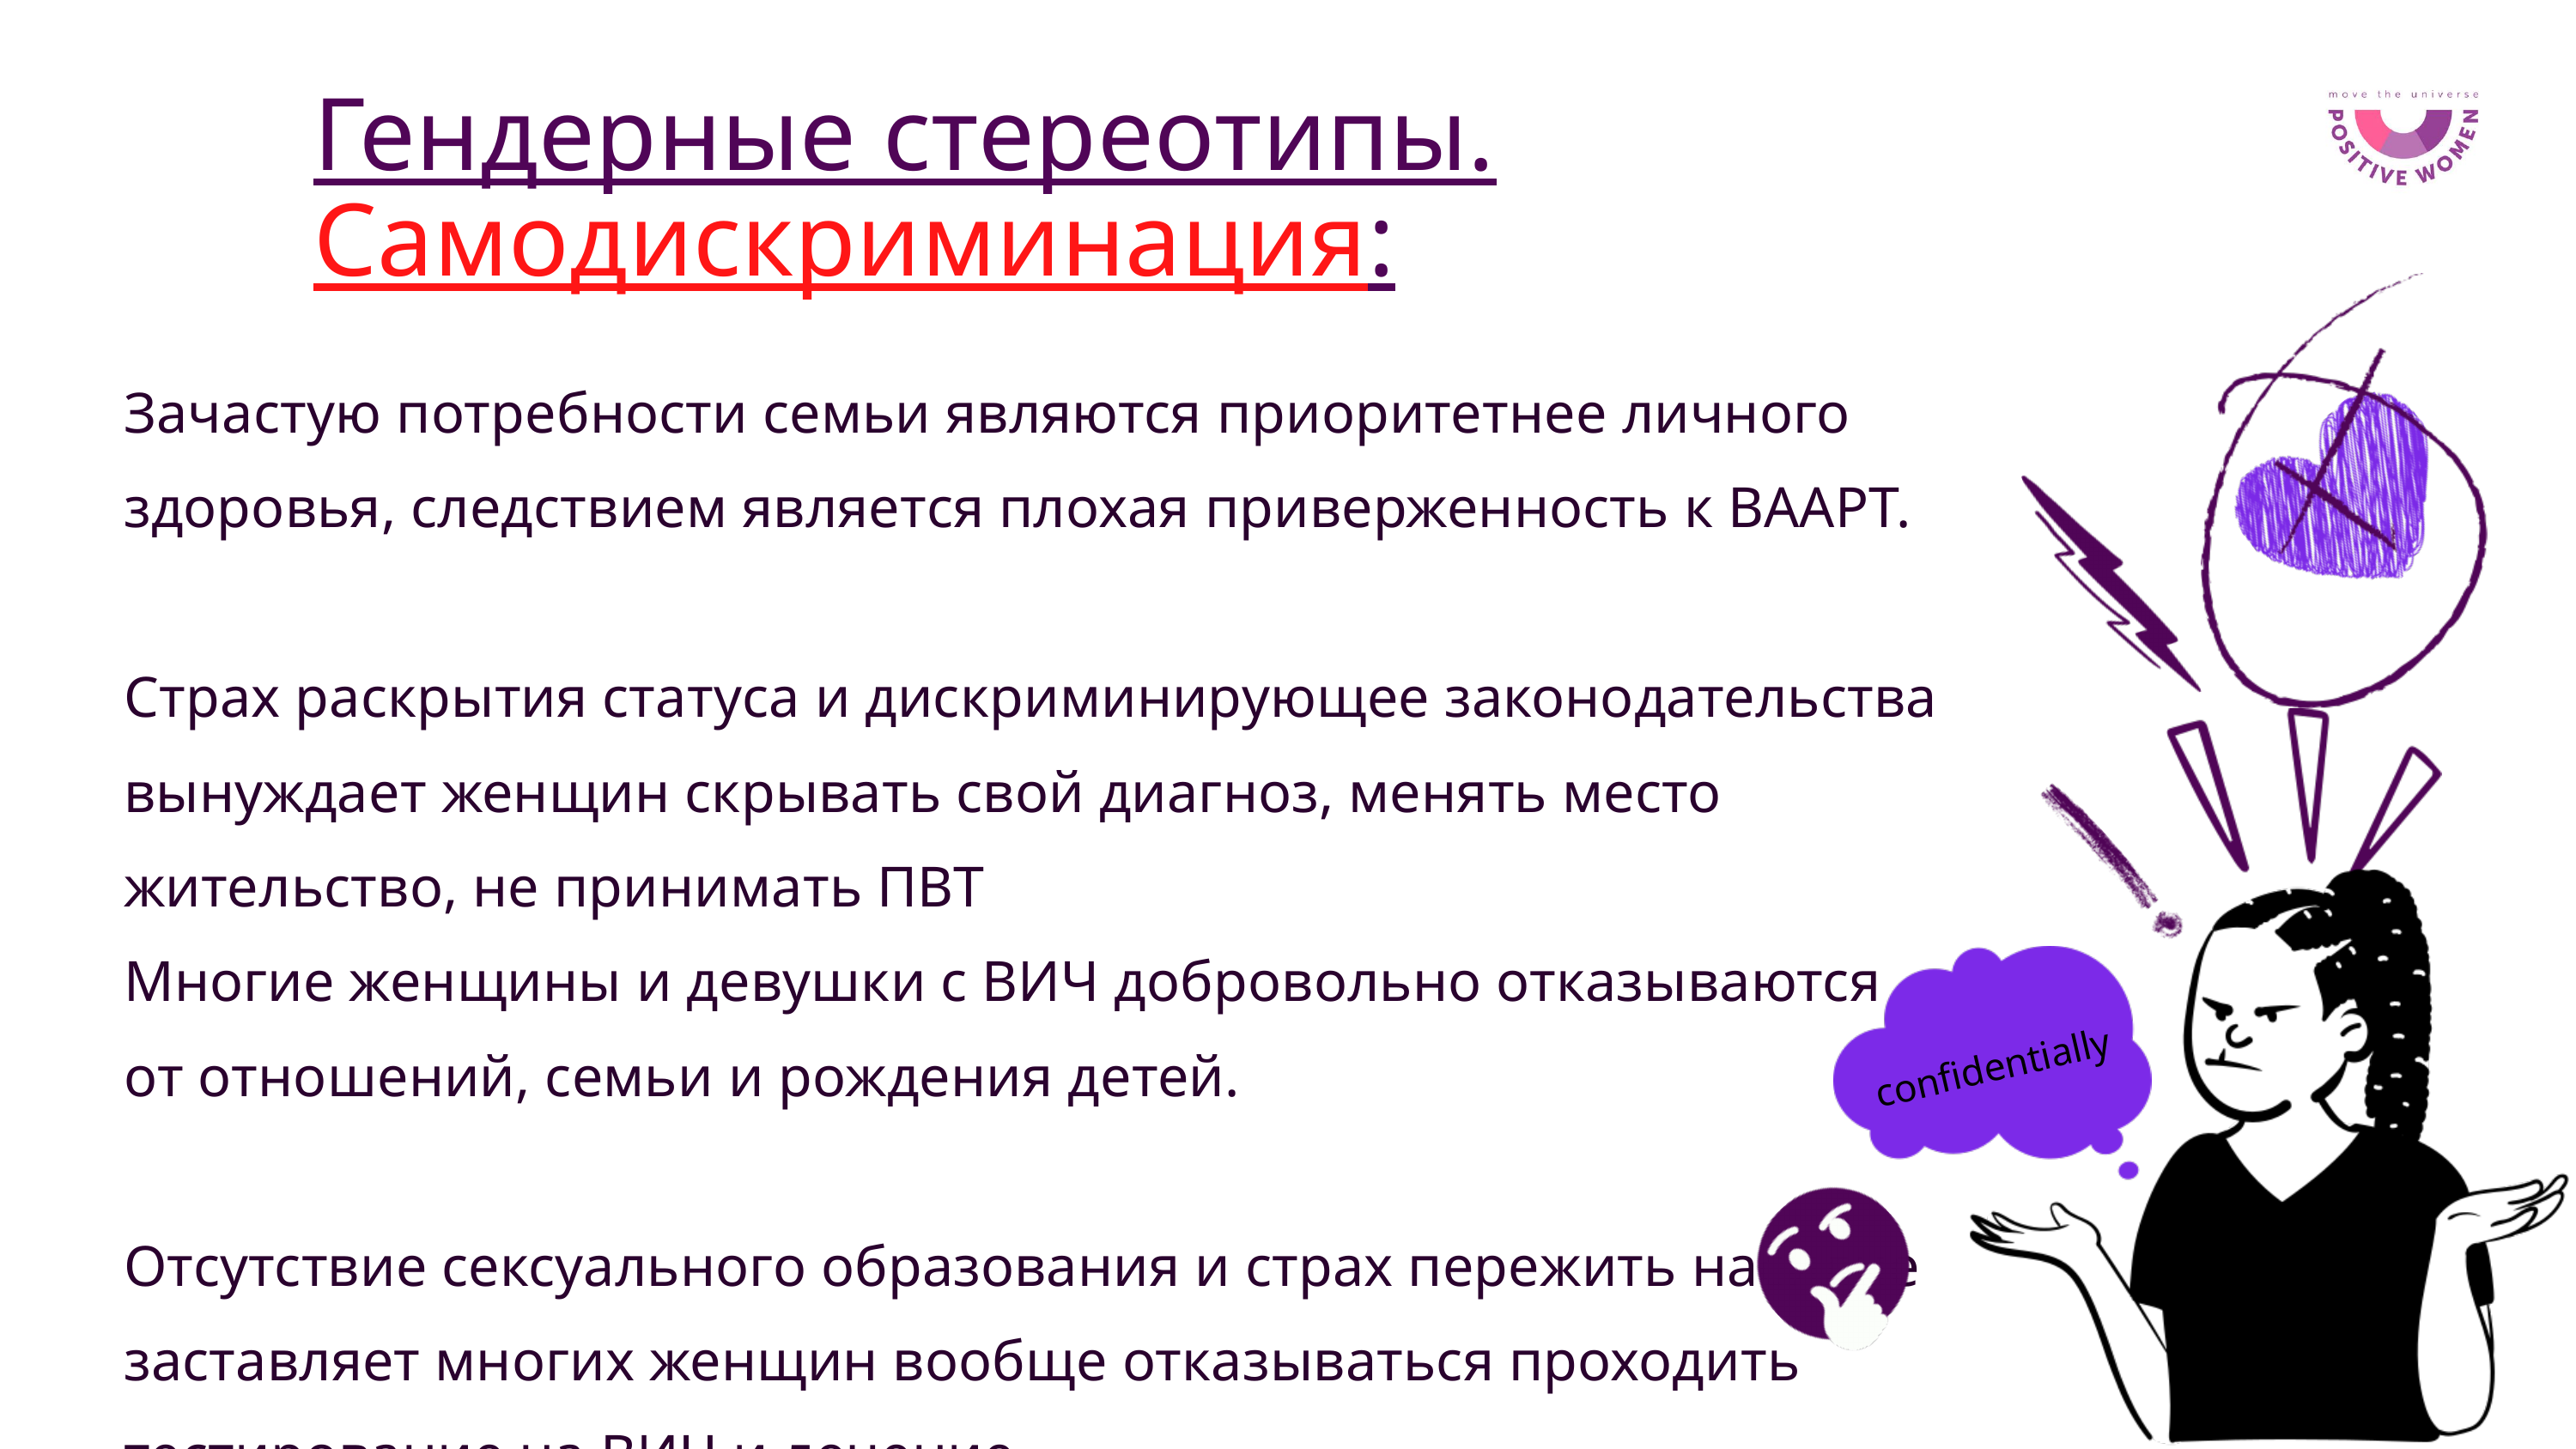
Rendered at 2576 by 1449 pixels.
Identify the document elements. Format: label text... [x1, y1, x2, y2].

picture [2325, 84, 2480, 194]
text_box Гендерные стереотипы. Самодискриминация: [313, 85, 2116, 296]
picture [1728, 273, 2572, 1449]
text_box Зачастую потребности семьи являются приоритетнее личного здоровья, следствием является плохая приверженность к ВААРТ. Страх раскрытия статуса и дискриминирующее законодательства вынуждает женщин скрывать свой диагноз, менять место жительство, не принимать ПВТ Многие женщины и девушки с ВИЧ добровольно отказываются от отношений, семьи и рождения детей. Отсутствие сексуального образования и страх пережить насилие заставляет многих женщин вообще отказываться проходить тестирование на ВИЧ и лечение. [124, 349, 1949, 1449]
